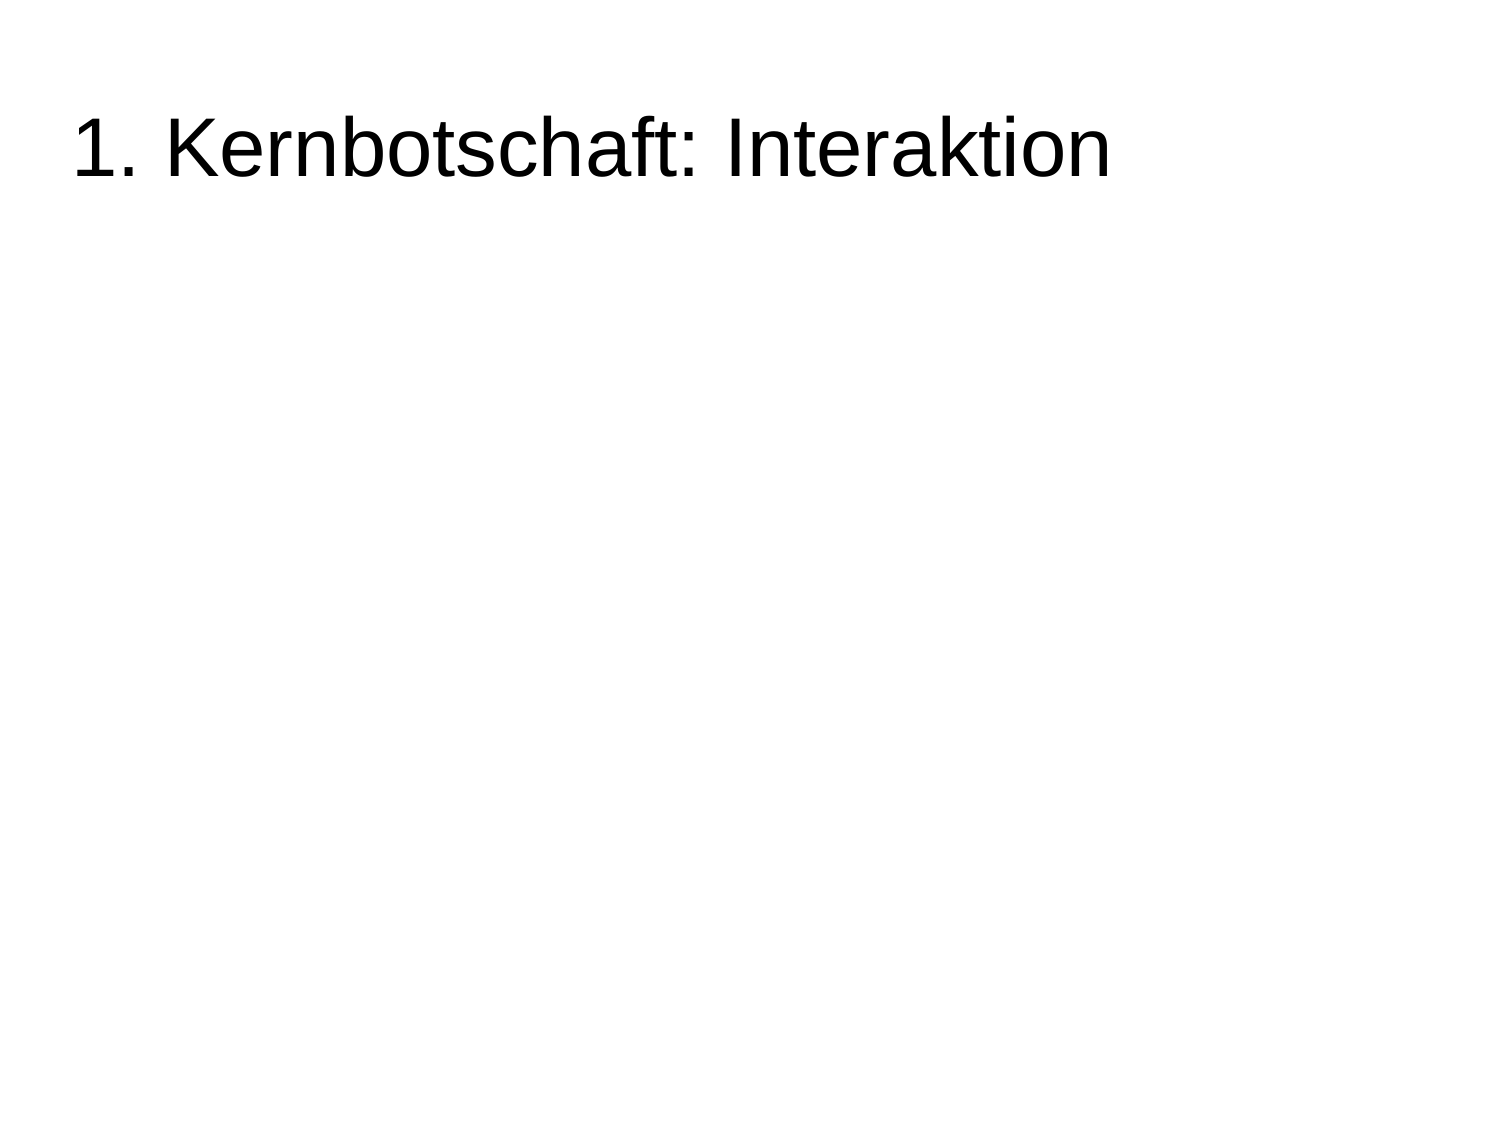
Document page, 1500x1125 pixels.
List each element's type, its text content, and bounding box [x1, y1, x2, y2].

title 1. Kernbotschaft: Interaktion [65, 38, 1435, 200]
